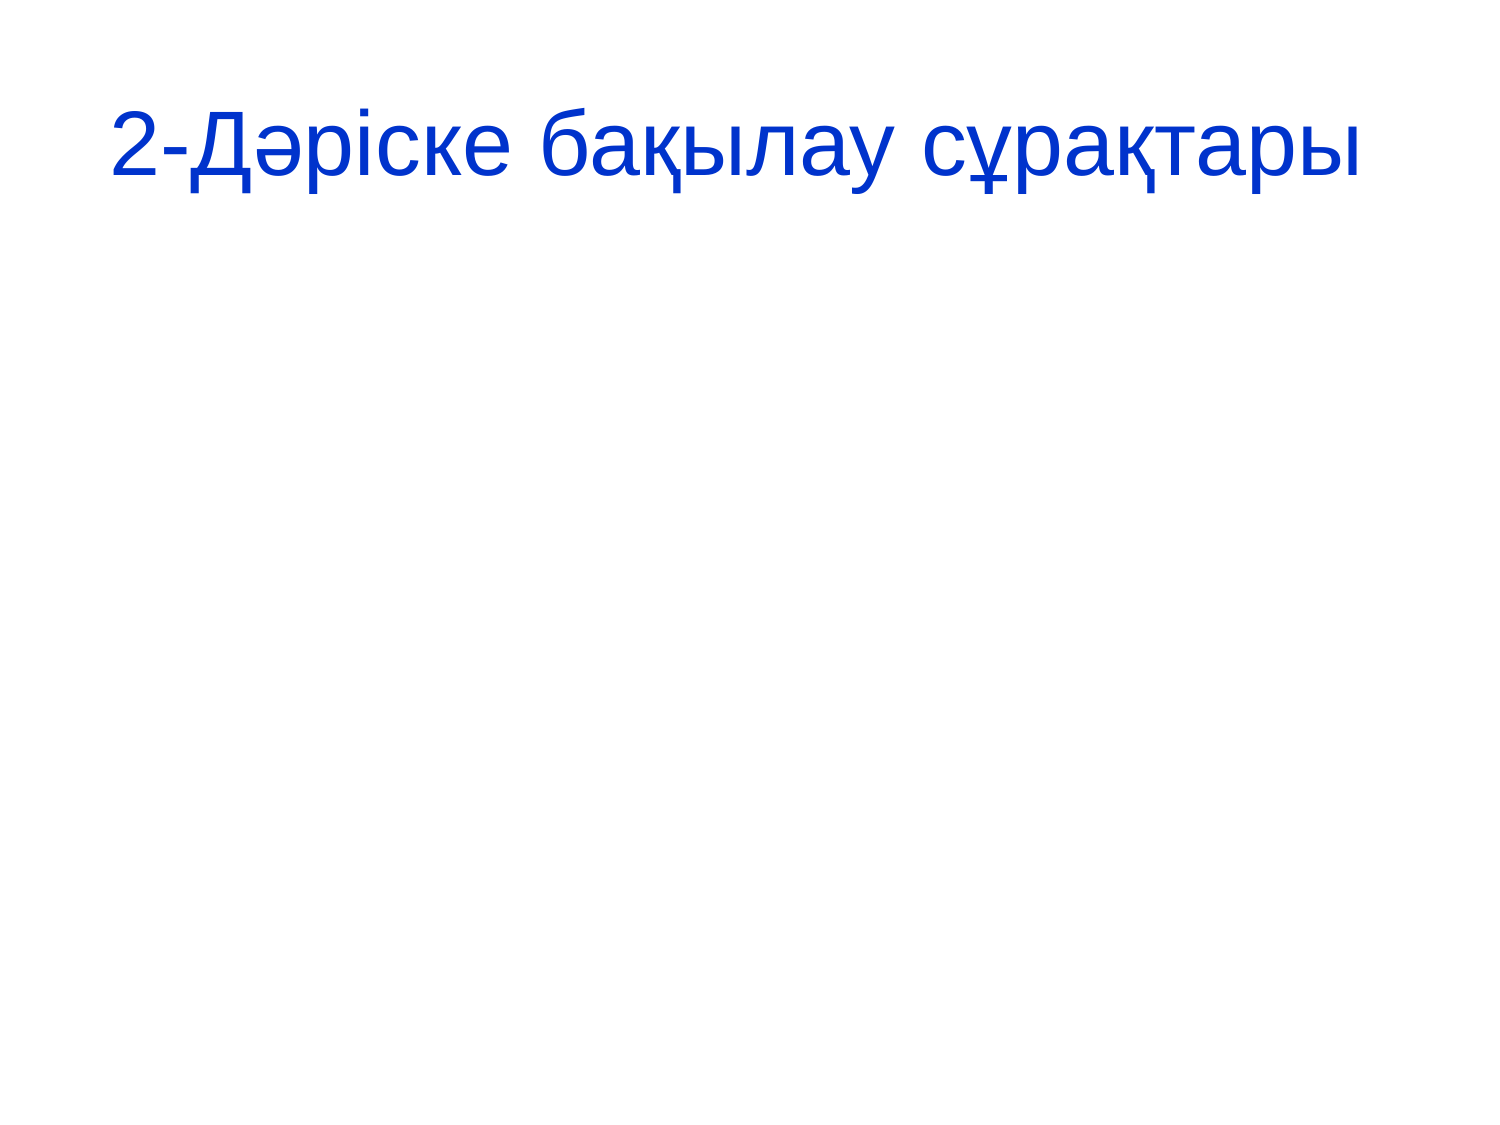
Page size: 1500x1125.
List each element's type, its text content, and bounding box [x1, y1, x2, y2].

title 2-Дәріске бақылау сұрақтары [75, 45, 1425, 233]
